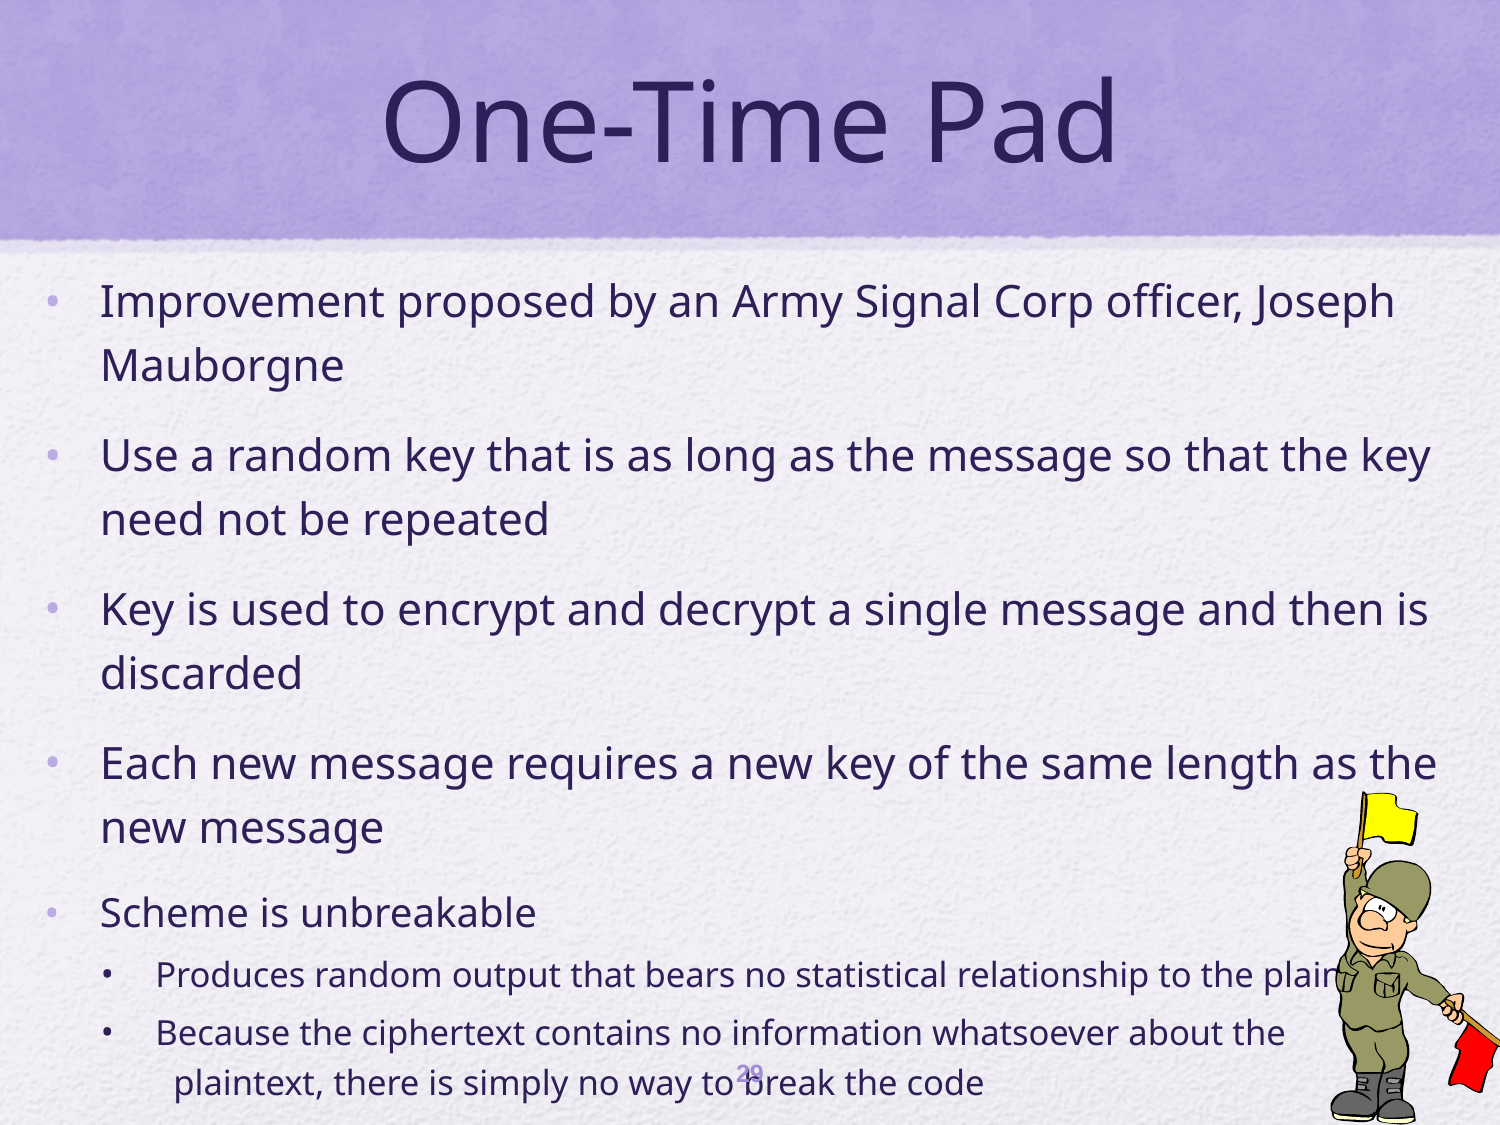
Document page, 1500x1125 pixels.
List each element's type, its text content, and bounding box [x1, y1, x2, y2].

list Improvement proposed by an Army Signal Corp officer, Joseph Mauborgne Use a random key that is as long as the message so that the key need not be repeated Key is used to encrypt and decrypt a single message and then is discarded Each new message requires a new key of the same length as the new message Scheme is unbreakable Produces random output that bears no statistical relationship to the plaintext Because the ciphertext contains no information whatsoever about the plaintext, there is simply no way to break the code [29, 255, 1459, 1125]
title One-Time Pad [129, 6, 1373, 239]
picture [0, 225, 1500, 1125]
slide_number 29 [699, 1042, 800, 1103]
